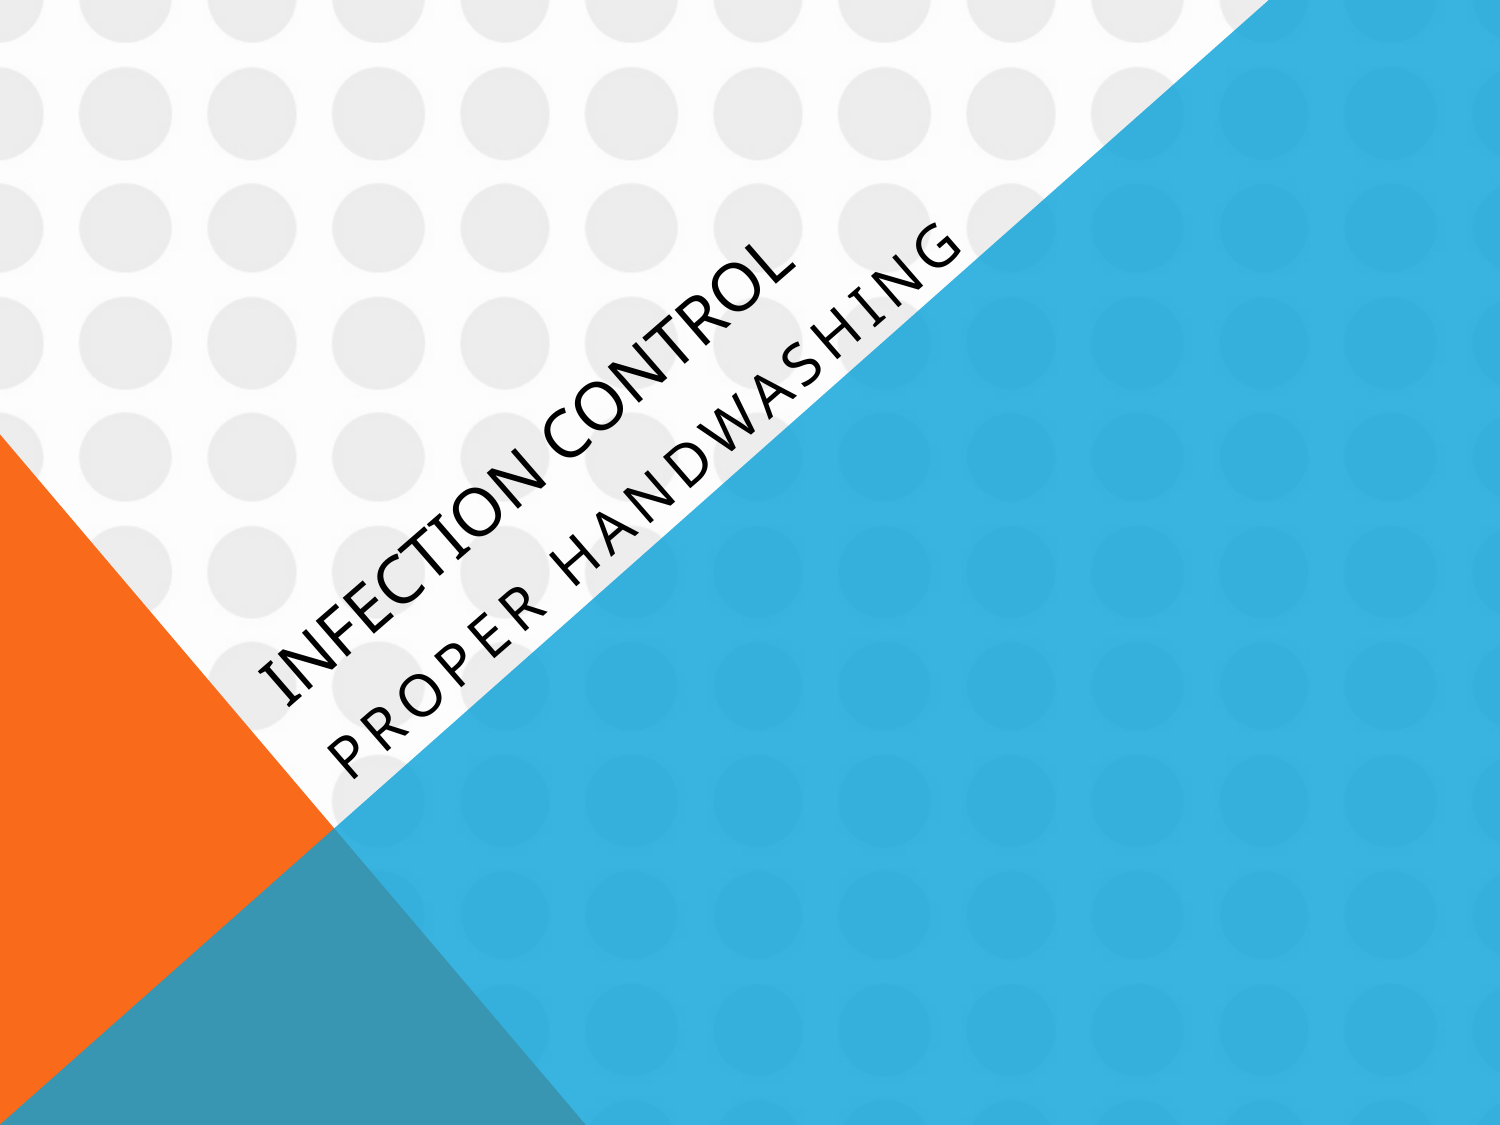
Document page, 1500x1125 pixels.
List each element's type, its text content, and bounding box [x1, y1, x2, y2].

title Infection Control [182, 4, 986, 731]
subtitle Proper Handwashing [300, 47, 1154, 804]
